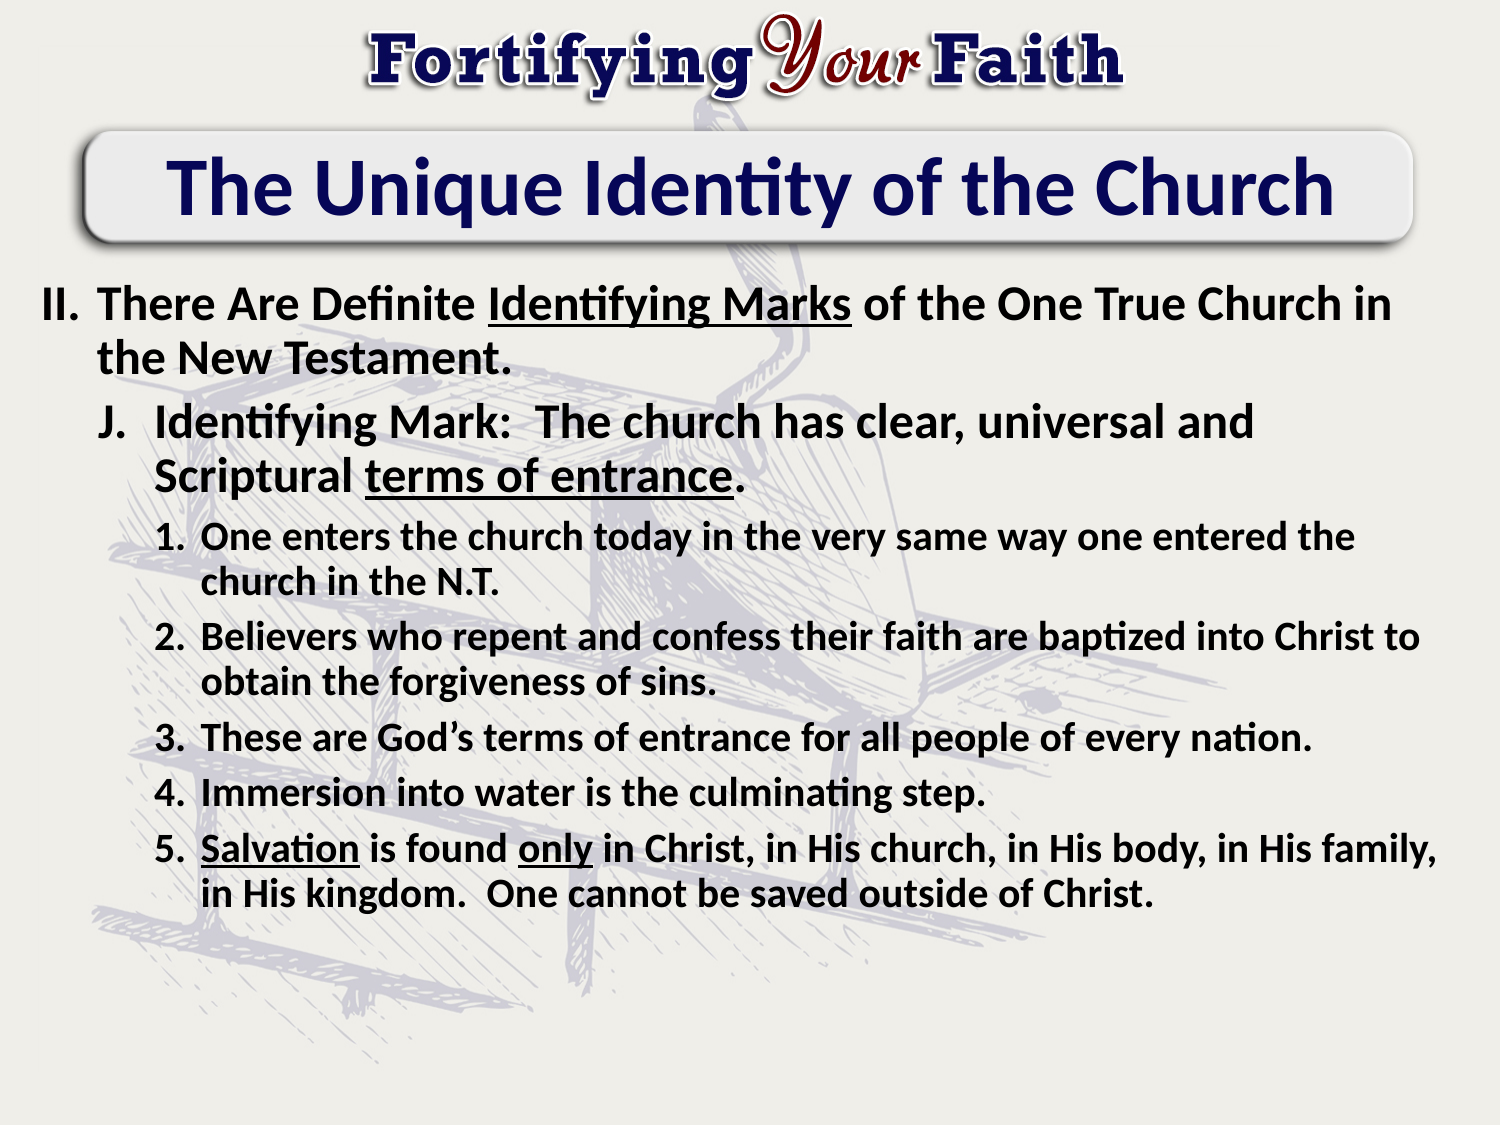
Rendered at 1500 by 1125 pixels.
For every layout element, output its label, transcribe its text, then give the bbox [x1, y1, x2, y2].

title The Unique Identity of the Church [83, 129, 1421, 247]
list There Are Definite Identifying Marks of the One True Church in the New Testament. Identifying Mark: The church has clear, universal and Scriptural terms of entrance. One enters the church today in the very same way one entered the church in the N.T. Believers who repent and confess their faith are baptized into Christ to obtain the forgiveness of sins. These are God’s terms of entrance for all people of every nation. Immersion into water is the culminating step. Salvation is found only in Christ, in His church, in His body, in His family, in His kingdom. One cannot be saved outside of Christ. [25, 270, 1482, 1125]
picture [0, 0, 1500, 1125]
